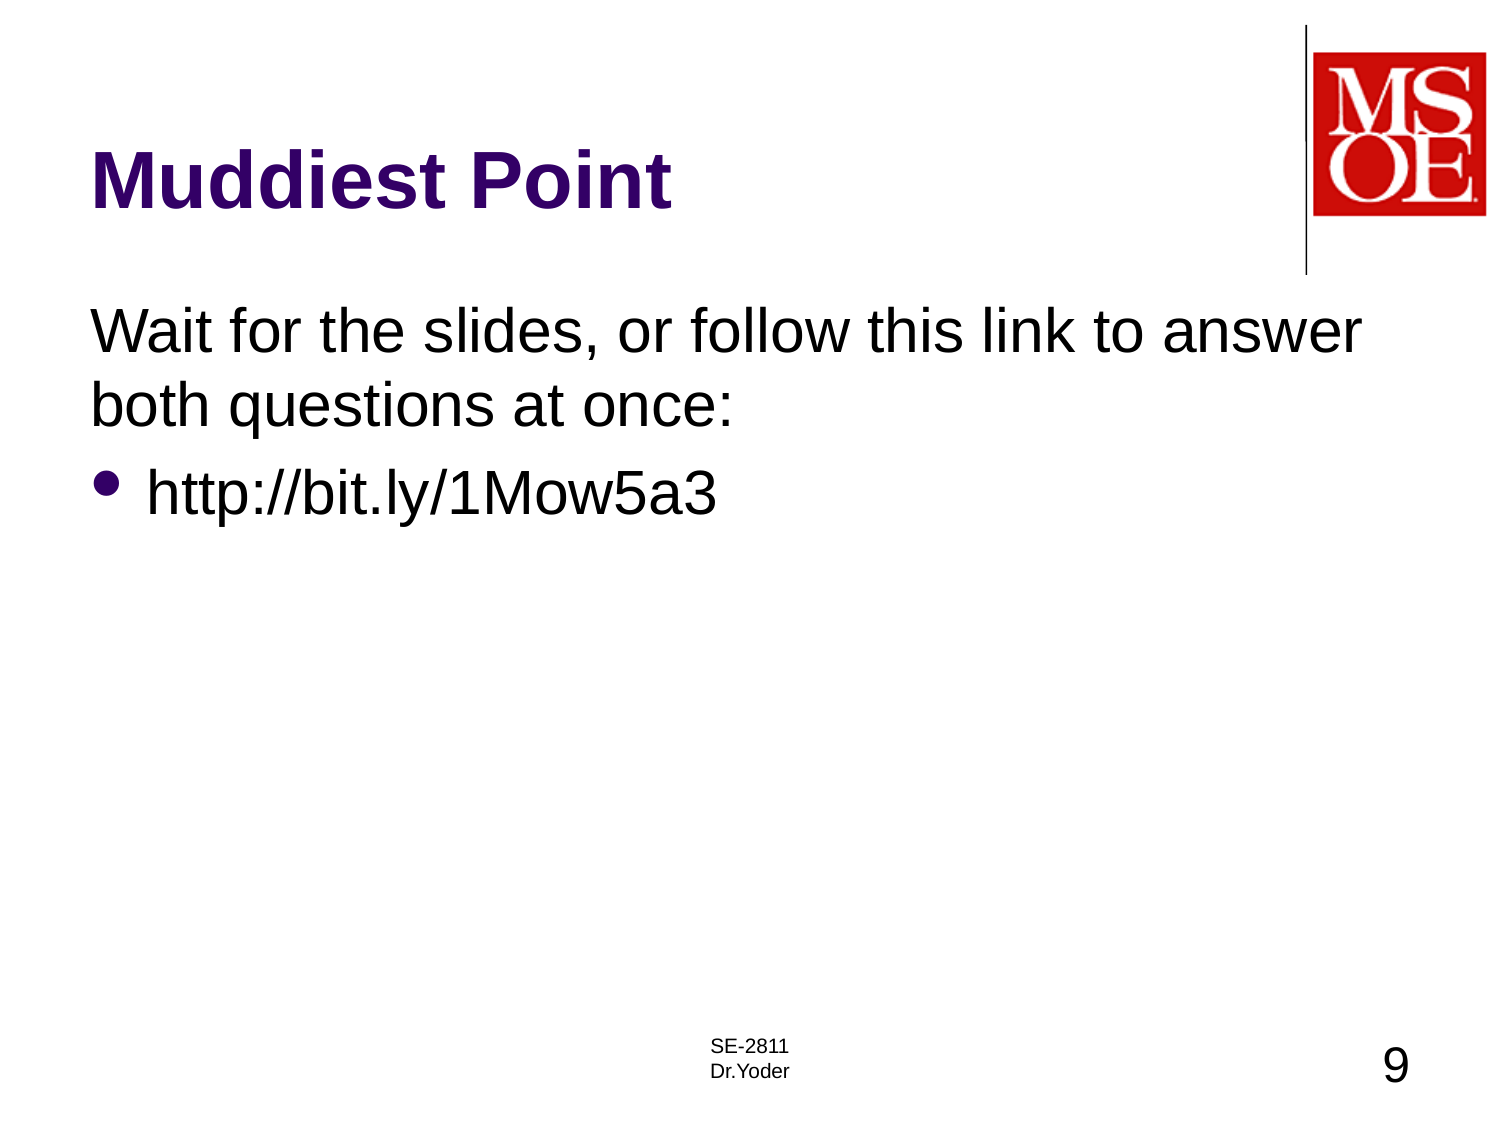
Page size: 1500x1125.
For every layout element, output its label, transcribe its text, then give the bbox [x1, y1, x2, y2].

picture [1313, 37, 1488, 232]
list Wait for the slides, or follow this link to answer both questions at once: http://bit.ly/1Mow5a3 [74, 281, 1426, 1006]
slide_number 9 [1074, 1024, 1426, 1101]
title Muddiest Point [74, 19, 1313, 233]
footer SE-2811 Dr.Yoder [512, 1024, 988, 1101]
